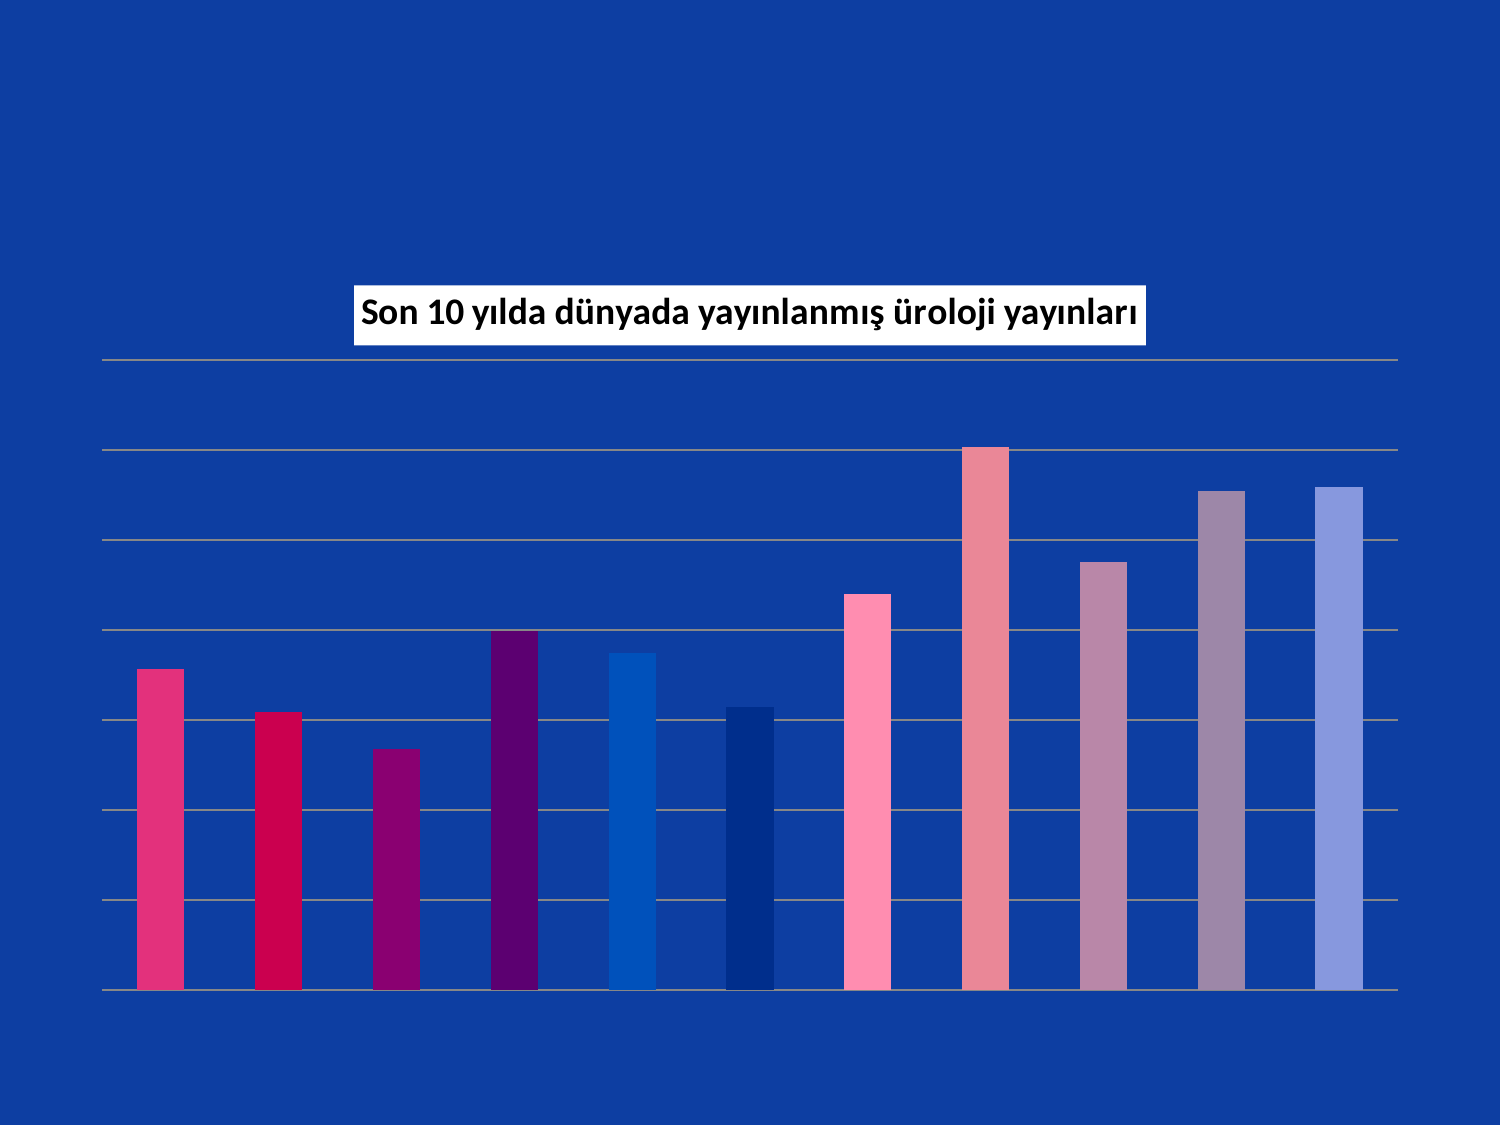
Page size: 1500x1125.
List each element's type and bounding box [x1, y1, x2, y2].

chart [74, 262, 1426, 1006]
